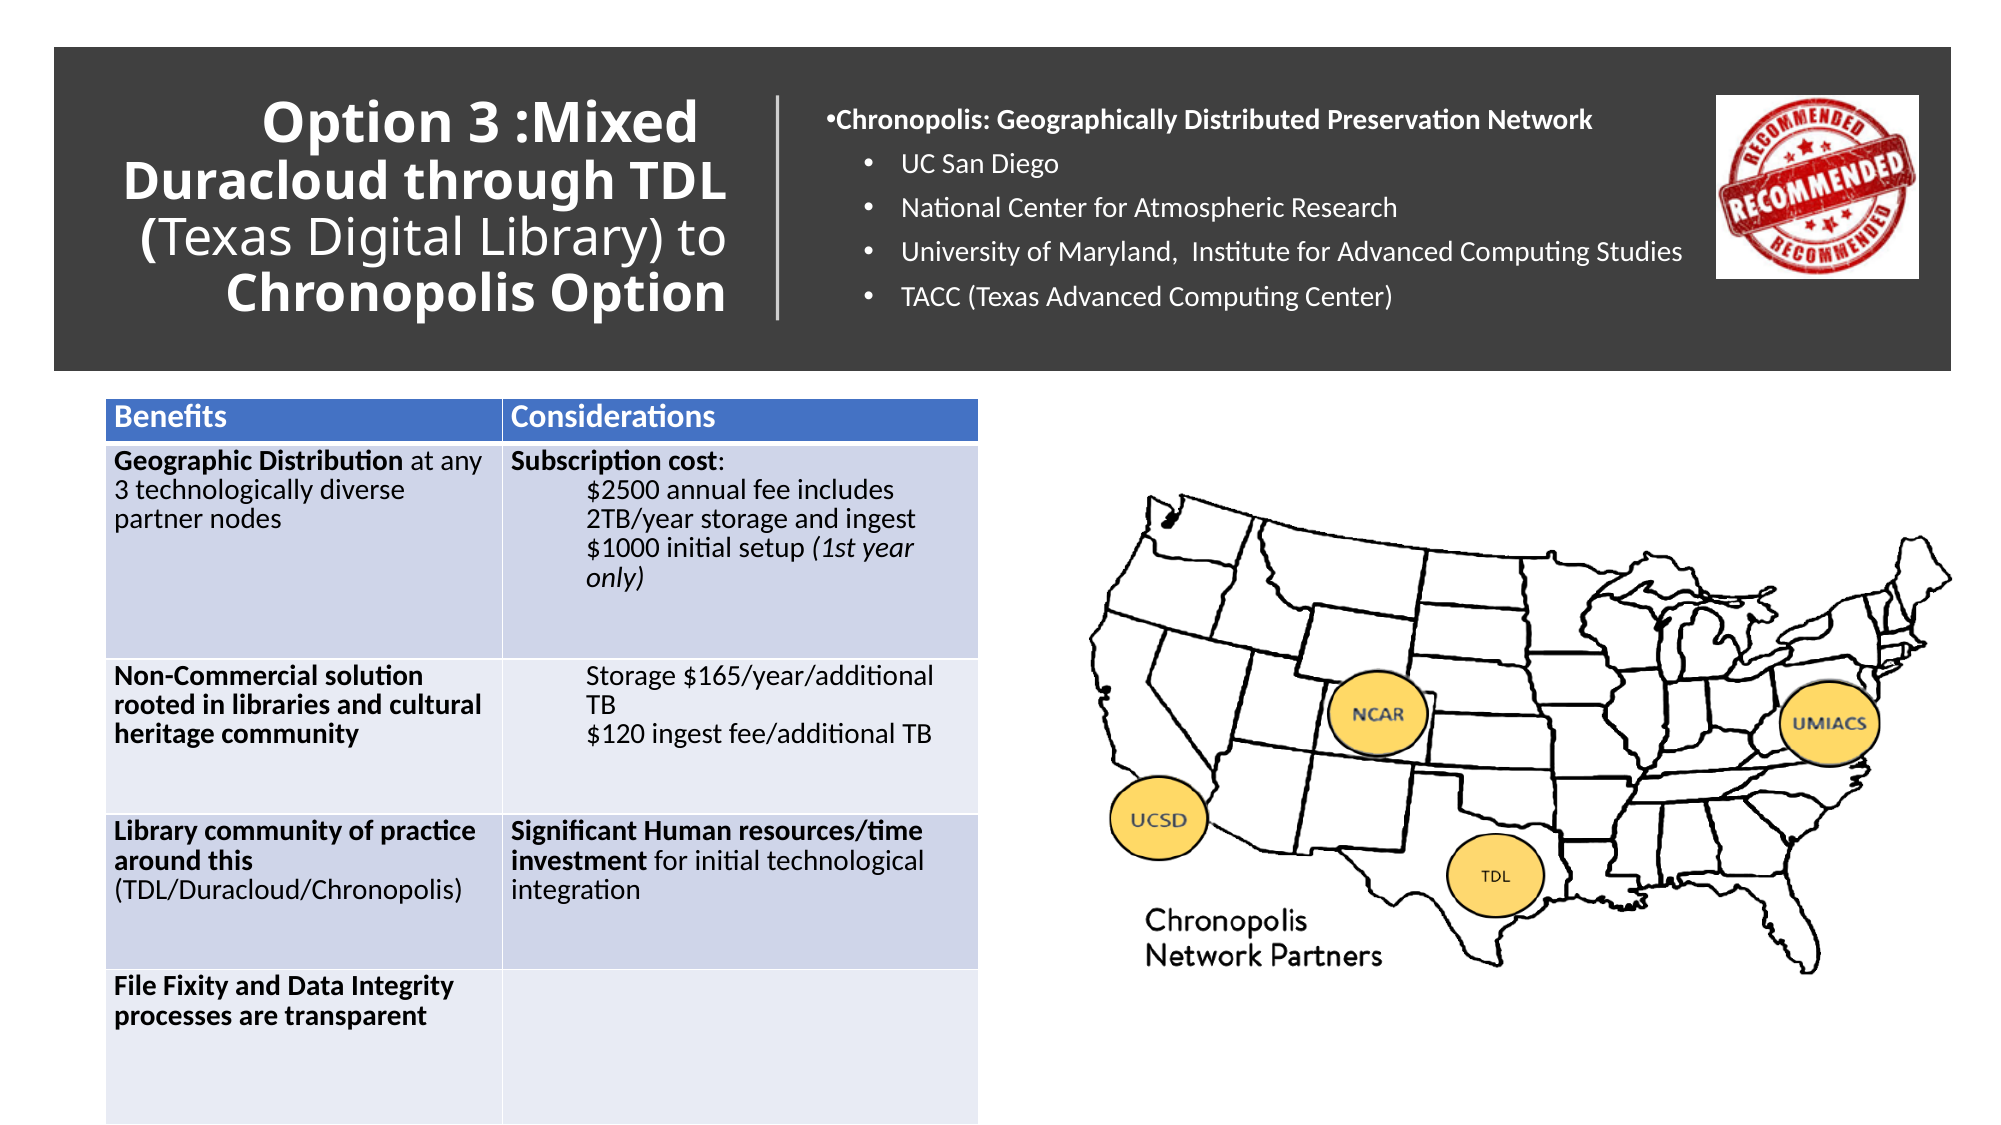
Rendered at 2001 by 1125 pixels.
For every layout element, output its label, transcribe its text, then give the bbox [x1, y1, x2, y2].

text_box Chronopolis: Geographically Distributed Preservation Network UC San Diego National Center for Atmospheric Research University of Maryland, Institute for Advanced Computing Studies TACC (Texas Advanced Computing Center) [811, 83, 1896, 334]
table_cell Non-Commercial solution rooted in libraries and cultural heritage community [106, 660, 502, 813]
table_cell [503, 970, 978, 1124]
table_header Considerations [503, 399, 978, 441]
table_cell Library community of practice around this (TDL/Duracloud/Chronopolis) [106, 815, 502, 969]
text_box [63, 57, 1942, 361]
table_cell File Fixity and Data Integrity processes are transparent [106, 970, 502, 1124]
table_header Benefits [106, 399, 502, 441]
table_cell Significant Human resources/time investment for initial technological integration [503, 815, 978, 969]
table_cell Subscription cost: $2500 annual fee includes 2TB/year storage and ingest $1000 initial setup (1st year only) [503, 446, 978, 658]
title Option 3 :Mixed Duracloud through TDL (Texas Digital Library) to Chronopolis Option [106, 83, 744, 334]
picture [1716, 95, 1919, 279]
table_cell Storage $165/year/additional TB $120 ingest fee/additional TB [503, 660, 978, 813]
table_cell Geographic Distribution at any 3 technologically diverse partner nodes [106, 446, 502, 658]
picture [1069, 454, 1982, 982]
